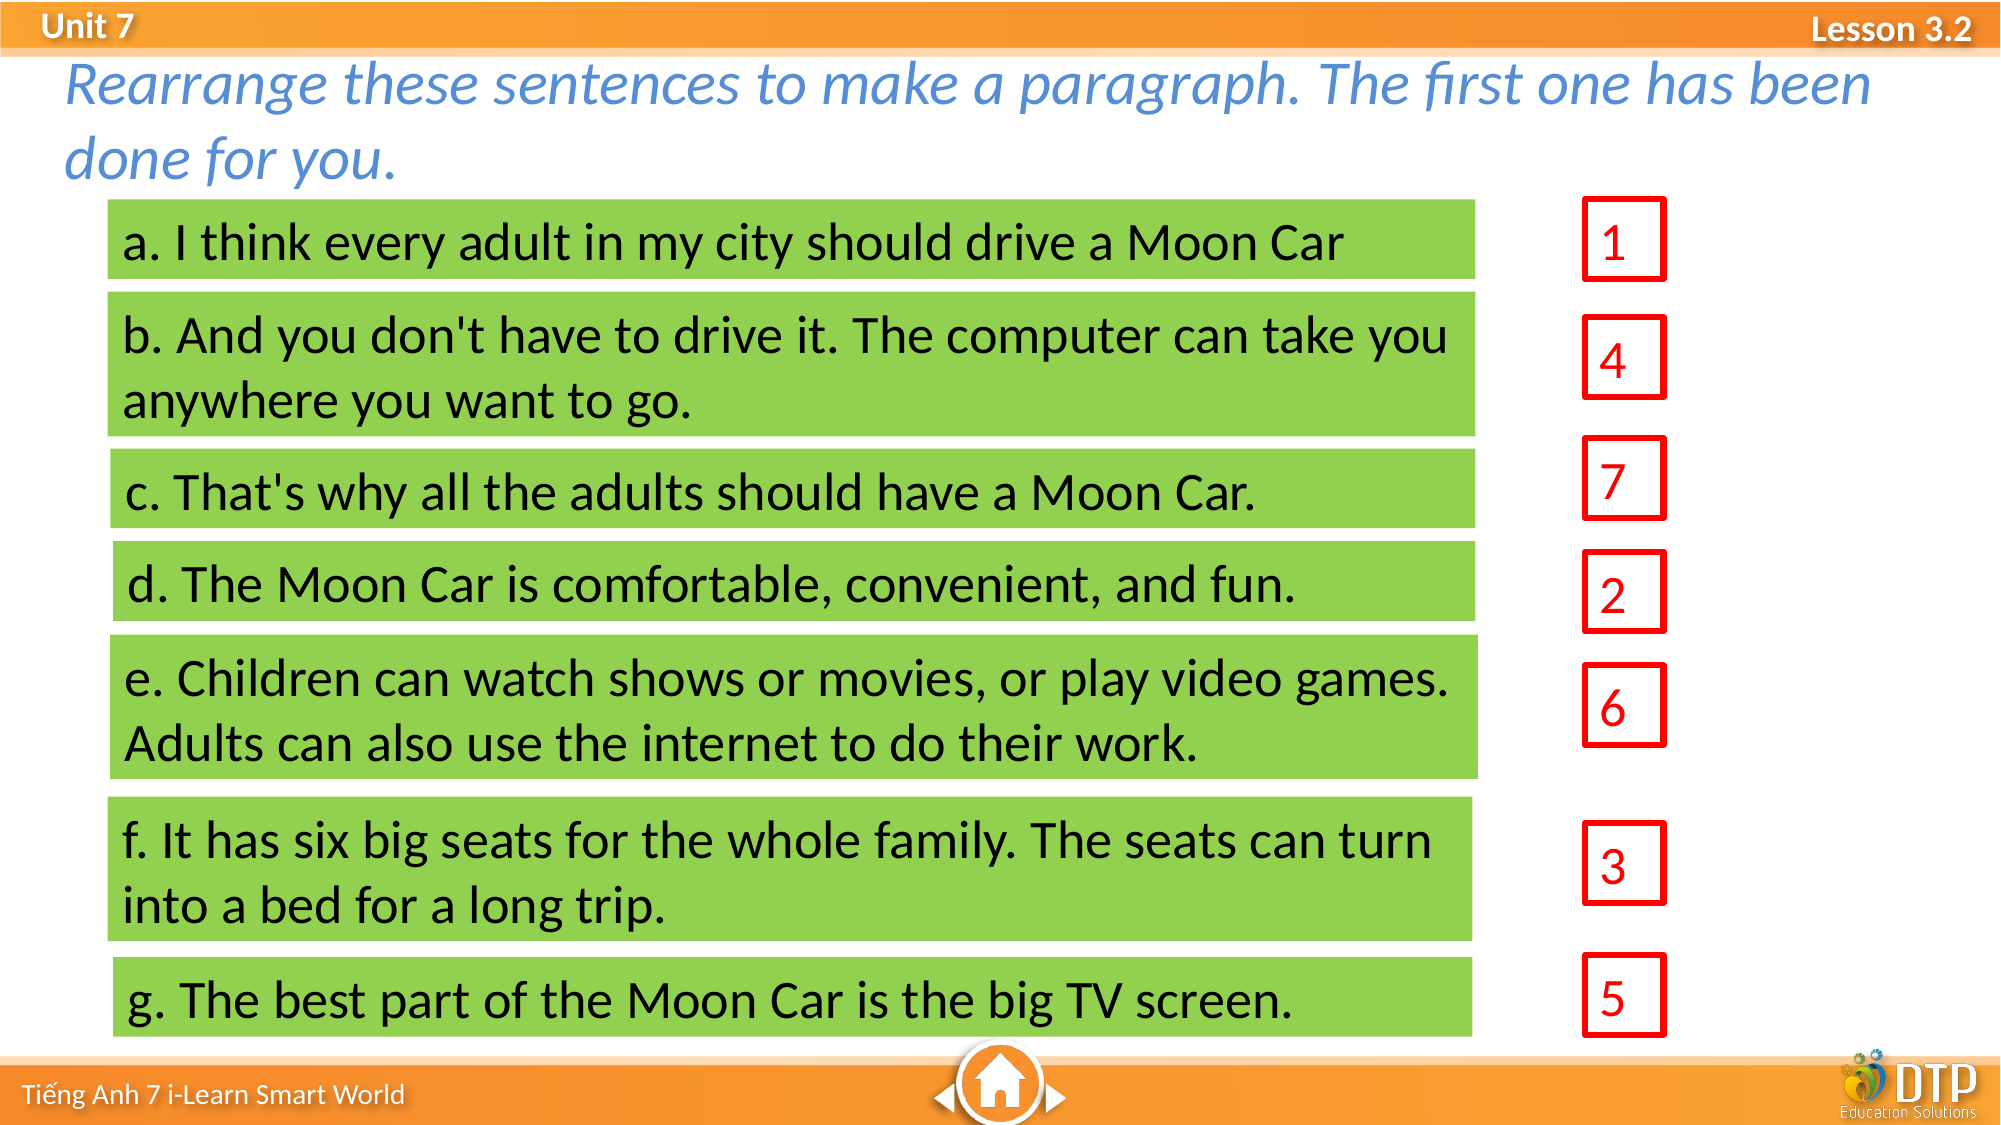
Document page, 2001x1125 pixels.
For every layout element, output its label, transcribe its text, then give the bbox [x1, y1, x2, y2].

text_box Rearrange these sentences to make a paragraph. The first one has been done for you. [49, 34, 2000, 200]
text_box 4 [1584, 317, 1664, 397]
text_box 2 [1584, 551, 1664, 632]
text_box 1 [1584, 199, 1664, 279]
text_box f. It has six big seats for the whole family. The seats can turn into a bed for a long trip. [107, 796, 1473, 942]
text_box 7 [1584, 438, 1664, 518]
text_box b. And you don't have to drive it. The computer can take you anywhere you want to go. [107, 291, 1476, 437]
text_box d. The Moon Car is comfortable, convenient, and fun. [113, 541, 1476, 621]
text_box c. That's why all the adults should have a Moon Car. [110, 448, 1476, 529]
text_box g. The best part of the Moon Car is the big TV screen. [113, 957, 1473, 1037]
text_box e. Children can watch shows or movies, or play video games. Adults can also use the internet to do their work. [110, 634, 1478, 780]
text_box 6 [1584, 665, 1664, 745]
text_box a. I think every adult in my city should drive a Moon Car [107, 199, 1476, 279]
picture [0, 2, 2001, 1125]
text_box 3 [1584, 823, 1664, 904]
text_box 5 [1584, 954, 1664, 1035]
